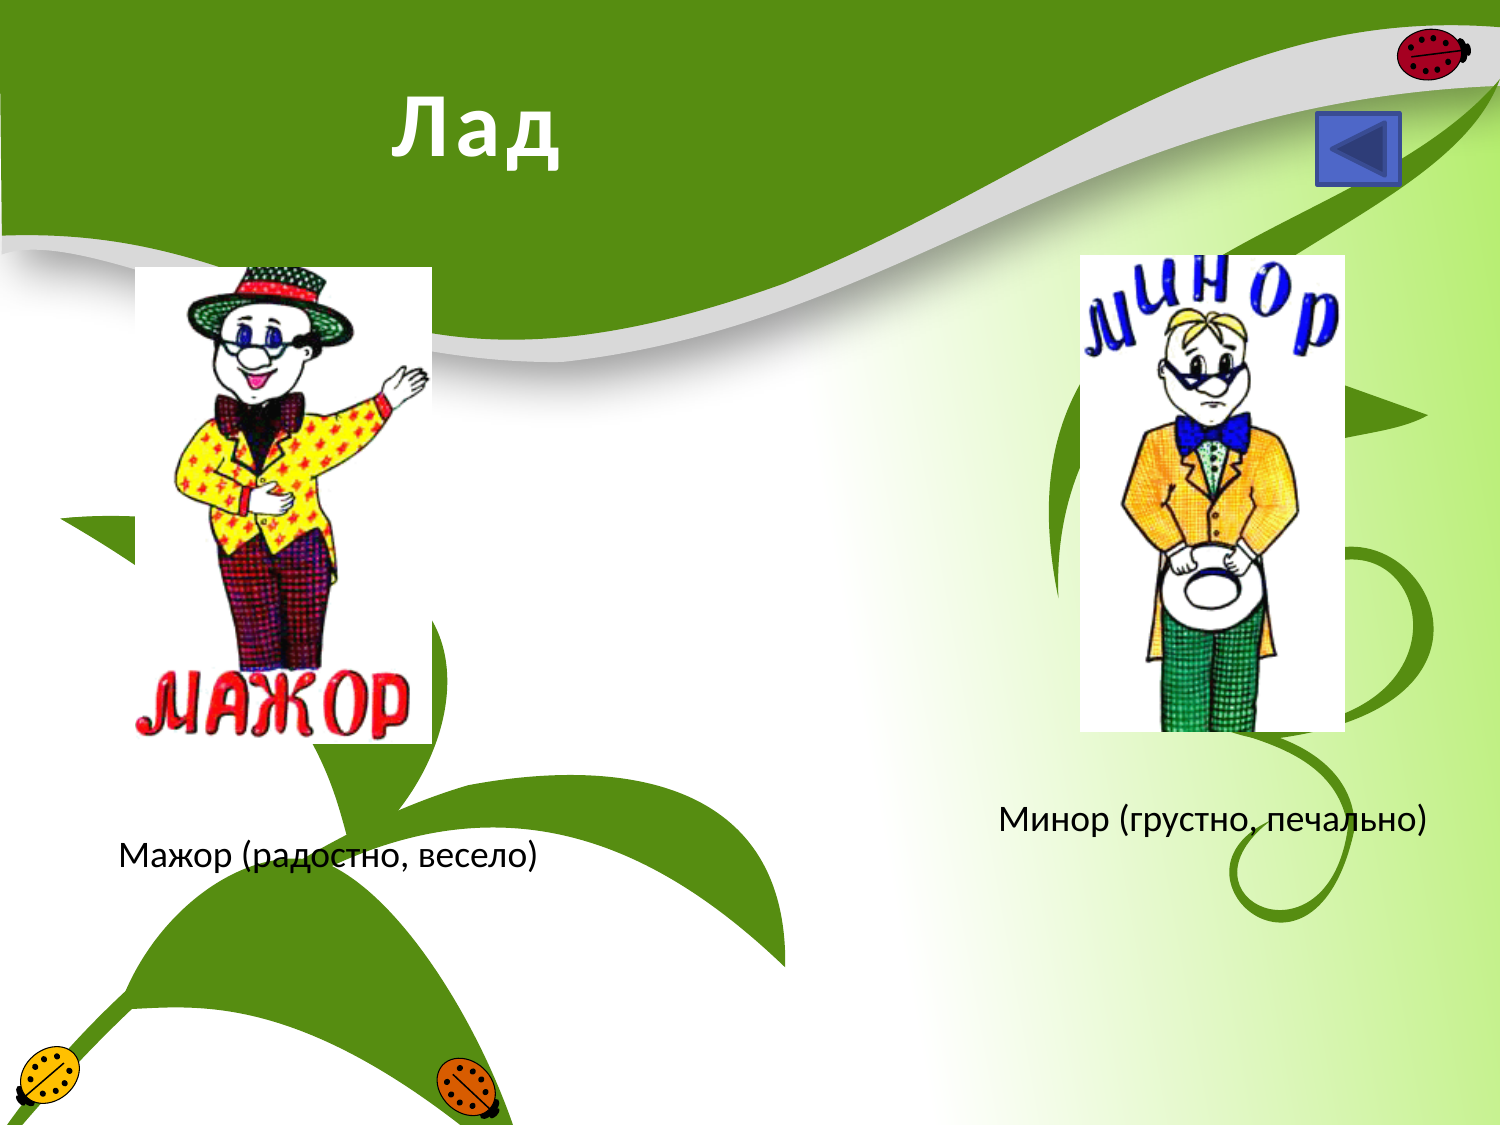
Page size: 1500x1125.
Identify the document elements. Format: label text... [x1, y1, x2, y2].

text_box Мажор (радостно, весело) [103, 822, 554, 927]
text_box Минор (грустно, печально) [983, 786, 1444, 892]
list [1080, 255, 1346, 733]
title Лад [3, 19, 975, 220]
text_box [1315, 111, 1402, 187]
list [135, 266, 432, 744]
